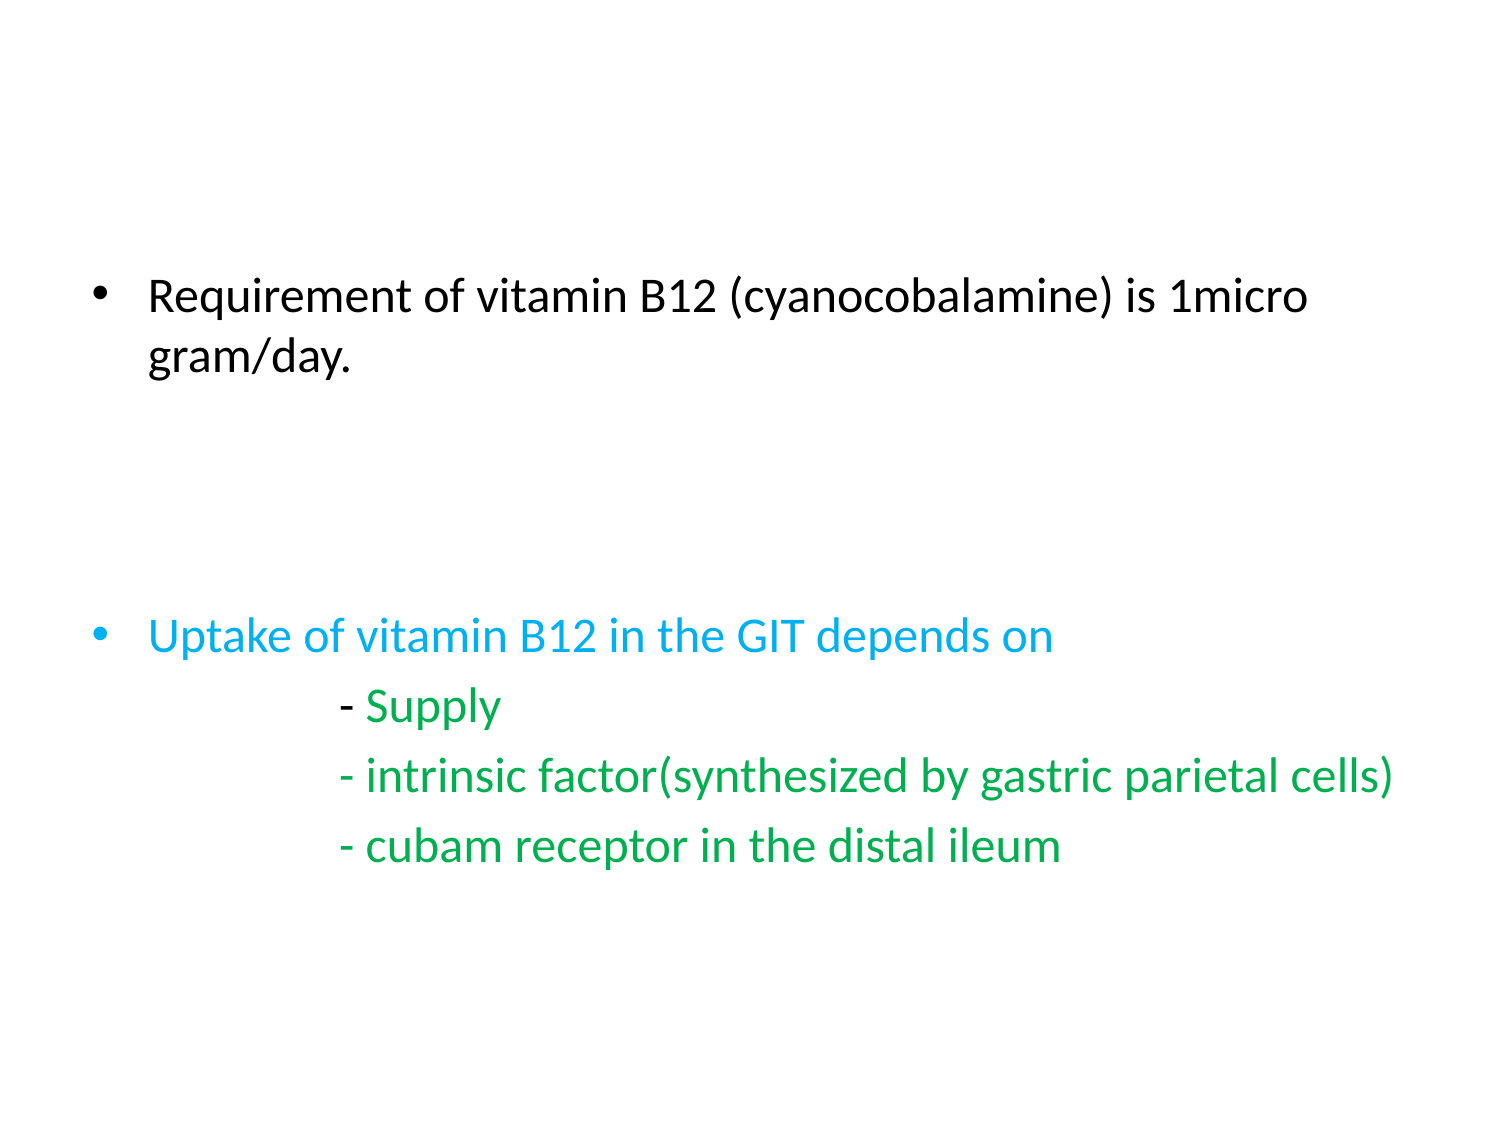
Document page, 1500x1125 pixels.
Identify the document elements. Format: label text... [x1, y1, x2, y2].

list Requirement of vitamin B12 (cyanocobalamine) is 1micro gram/day. Uptake of vitamin B12 in the GIT depends on - Supply - intrinsic factor(synthesized by gastric parietal cells) - cubam receptor in the distal ileum - [76, 255, 1427, 998]
